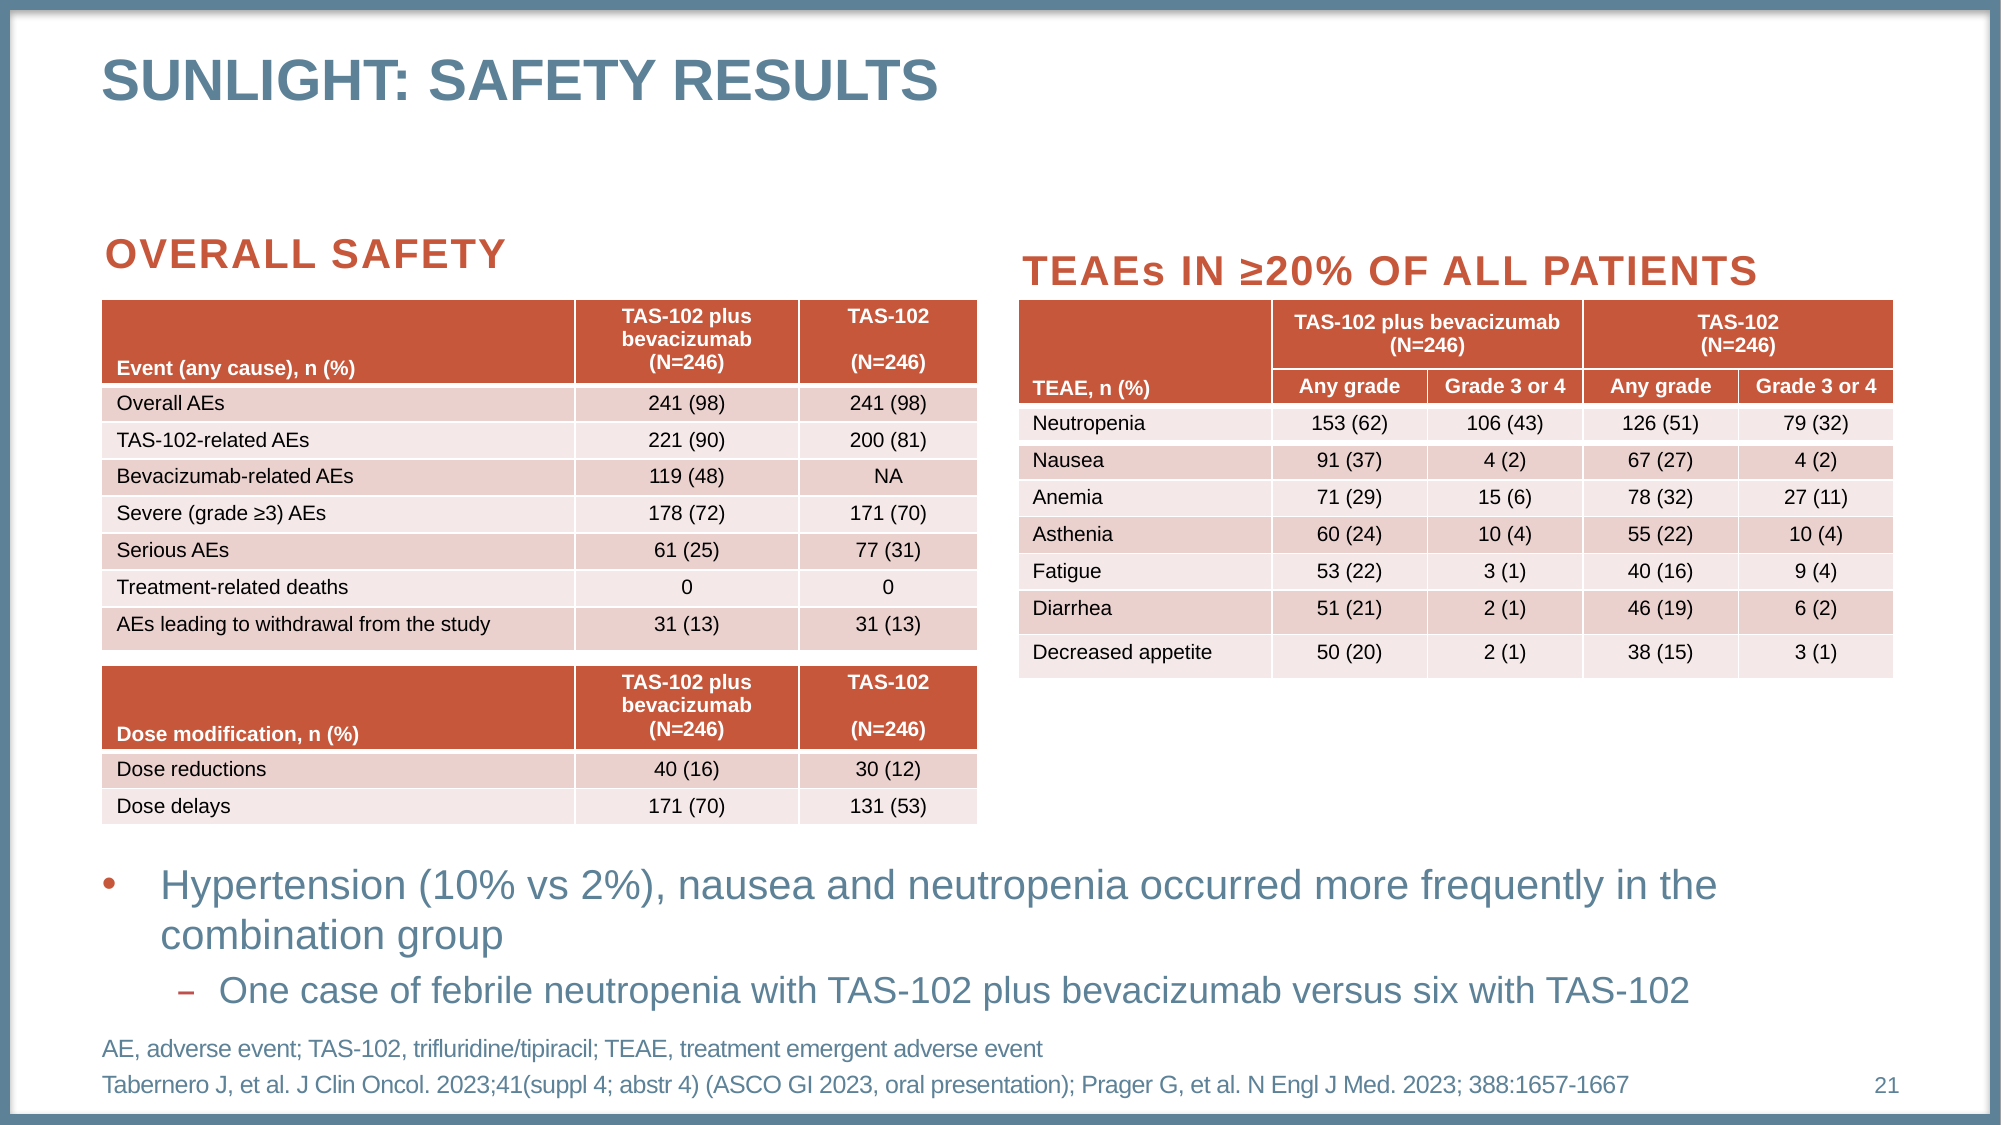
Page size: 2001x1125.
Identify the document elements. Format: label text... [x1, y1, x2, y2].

table_cell 3 (1) [1428, 554, 1582, 589]
table_cell 50 (20) [1273, 635, 1427, 678]
table_cell 77 (31) [800, 534, 977, 569]
table_cell 171 (70) [800, 497, 977, 532]
slide_number 21 [1771, 1054, 1900, 1115]
title Sunlight: SAFETY results [101, 42, 1900, 185]
table_header TAS-102 plus bevacizumab (N=246) [576, 300, 798, 383]
table_cell TAS-102-related AEs [102, 423, 574, 458]
list Hypertension (10% vs 2%), nausea and neutropenia occurred more frequently in the combination group One case of febrile neutropenia with TAS-102 plus bevacizumab versus six with TAS-102 [101, 857, 1901, 967]
table_cell 78 (32) [1584, 481, 1738, 516]
table_cell 10 (4) [1739, 517, 1893, 553]
table_cell Grade 3 or 4 [1739, 370, 1893, 403]
table_cell 200 (81) [800, 423, 977, 458]
table_cell 15 (6) [1428, 481, 1582, 516]
table_cell Any grade [1584, 370, 1738, 403]
table_header TAS-102 plus bevacizumab (N=246) [1273, 300, 1582, 368]
table_cell 31 (13) [576, 608, 798, 650]
table_cell Serious AEs [102, 534, 574, 569]
table_cell 91 (37) [1273, 446, 1427, 479]
table_cell Dose reductions [102, 754, 574, 788]
table_cell 241 (98) [576, 388, 798, 421]
table_header Dose modification, n (%) [102, 666, 574, 749]
table_cell 67 (27) [1584, 446, 1738, 479]
text_box Overall safety [104, 219, 522, 285]
table_header TEAE, n (%) [1019, 300, 1271, 403]
table_header TAS-102 (N=246) [800, 666, 977, 749]
table_cell 60 (24) [1273, 517, 1427, 553]
table_cell 46 (19) [1584, 591, 1738, 634]
table_cell 153 (62) [1273, 409, 1427, 440]
table_cell 38 (15) [1584, 635, 1738, 678]
table_cell 2 (1) [1428, 635, 1582, 678]
table_cell 0 [800, 571, 977, 606]
table_cell Asthenia [1019, 517, 1271, 553]
table_header TAS-102 plus bevacizumab (N=246) [576, 666, 798, 749]
table_cell Dose delays [102, 789, 574, 824]
table_cell 71 (29) [1273, 481, 1427, 516]
table_cell 126 (51) [1584, 409, 1738, 440]
table_cell 2 (1) [1428, 591, 1582, 634]
table_cell 30 (12) [800, 754, 977, 788]
table_cell 40 (16) [576, 754, 798, 788]
table_cell 40 (16) [1584, 554, 1738, 589]
table_cell 51 (21) [1273, 591, 1427, 634]
table_cell NA [800, 460, 977, 495]
table_header Event (any cause), n (%) [102, 300, 574, 383]
table_cell Decreased appetite [1019, 635, 1271, 678]
table_cell 119 (48) [576, 460, 798, 495]
table_cell 79 (32) [1739, 409, 1893, 440]
table_cell 6 (2) [1739, 591, 1893, 634]
table_cell Severe (grade ≥3) AEs [102, 497, 574, 532]
table_cell Bevacizumab-related AEs [102, 460, 574, 495]
table_cell 4 (2) [1428, 446, 1582, 479]
table_cell 27 (11) [1739, 481, 1893, 516]
table_cell Fatigue [1019, 554, 1271, 589]
table_cell 171 (70) [576, 789, 798, 824]
table_cell AEs leading to withdrawal from the study [102, 608, 574, 650]
table_cell Nausea [1019, 446, 1271, 479]
table_cell 61 (25) [576, 534, 798, 569]
table_cell Grade 3 or 4 [1428, 370, 1582, 403]
table_cell 53 (22) [1273, 554, 1427, 589]
table_cell 106 (43) [1428, 409, 1582, 440]
table_cell 3 (1) [1739, 635, 1893, 678]
table_cell Anemia [1019, 481, 1271, 516]
table_cell 55 (22) [1584, 517, 1738, 553]
table_cell Any grade [1273, 370, 1427, 403]
table_cell 178 (72) [576, 497, 798, 532]
table_cell 31 (13) [800, 608, 977, 650]
table_cell Treatment-related deaths [102, 571, 574, 606]
table_cell 221 (90) [576, 423, 798, 458]
text_box TEAEs in ≥20% of All Patients [1022, 236, 1773, 298]
table_cell 10 (4) [1428, 517, 1582, 553]
table_cell 4 (2) [1739, 446, 1893, 479]
table_cell 9 (4) [1739, 554, 1893, 589]
table_cell 131 (53) [800, 789, 977, 824]
table_cell Neutropenia [1019, 409, 1271, 440]
table_cell 241 (98) [800, 388, 977, 421]
table_header TAS-102 (N=246) [1584, 300, 1893, 368]
table_cell Overall AEs [102, 388, 574, 421]
table_cell Diarrhea [1019, 591, 1271, 634]
list AE, adverse event; TAS-102, trifluridine/tipiracil; TEAE, treatment emergent adverse event Tabernero J, et al. J Clin Oncol. 2023;41(suppl 4; abstr 4) (ASCO GI 2023, oral presentation); Prager G, et al. N Engl J Med. 2023; 388:1657-1667 [101, 1035, 1772, 1096]
table_cell 0 [576, 571, 798, 606]
table_header TAS-102 (N=246) [800, 300, 977, 383]
